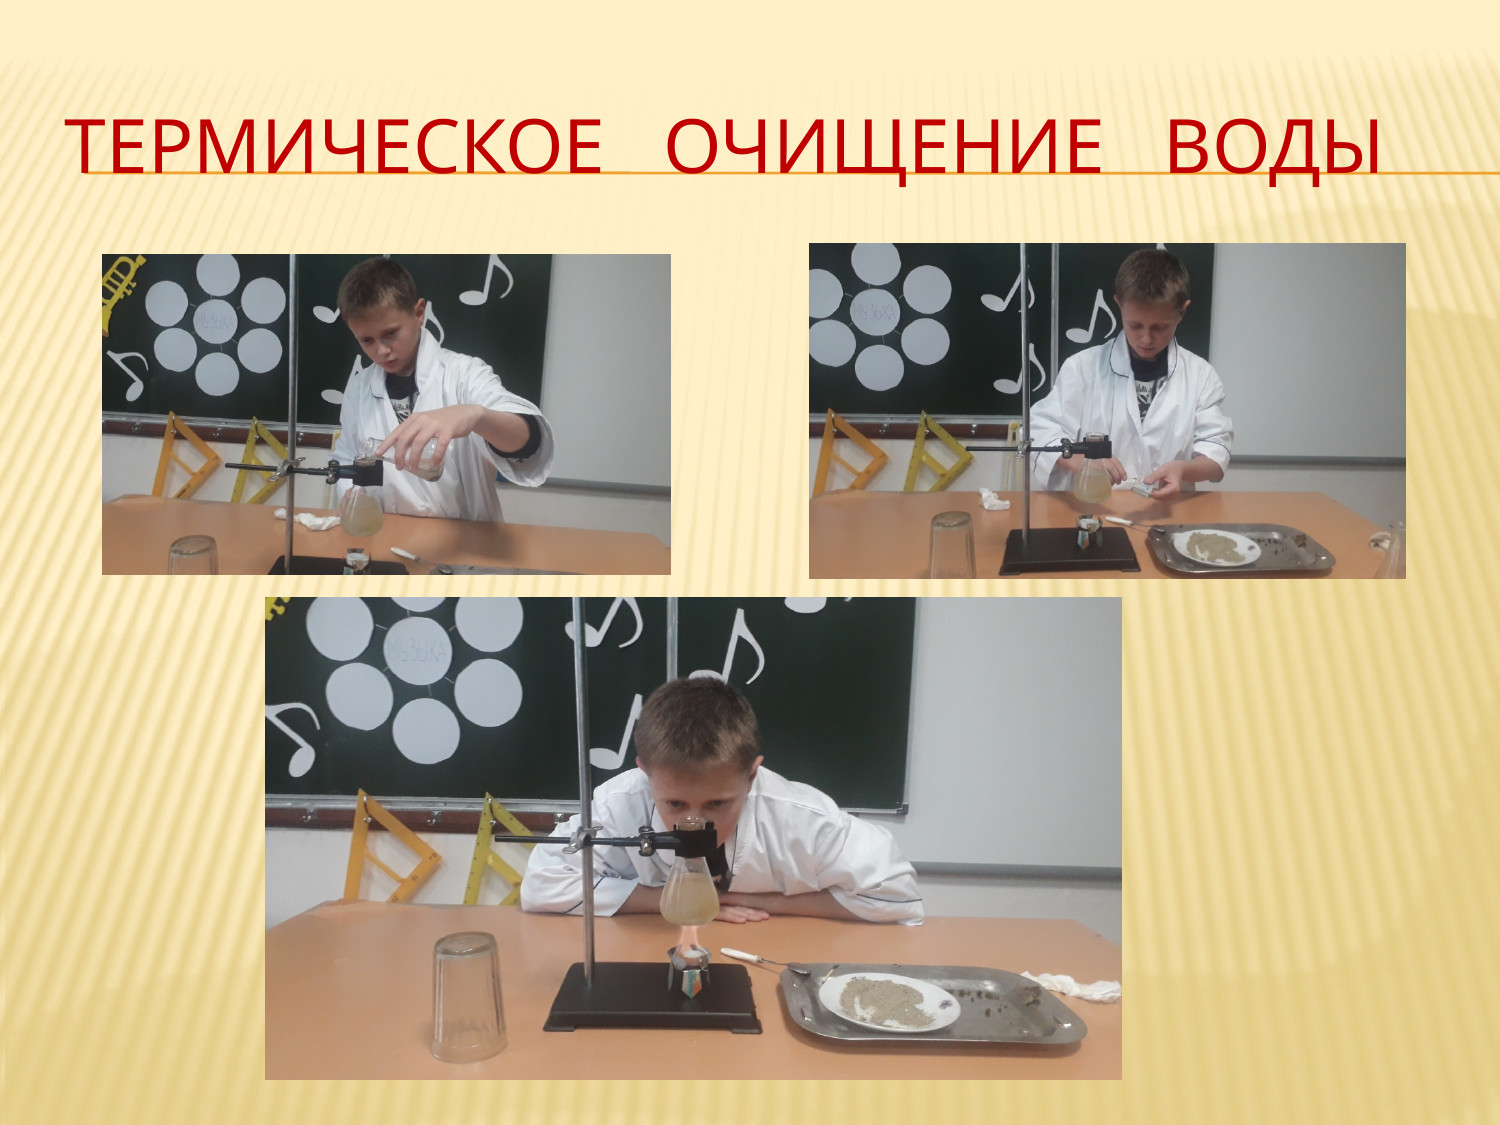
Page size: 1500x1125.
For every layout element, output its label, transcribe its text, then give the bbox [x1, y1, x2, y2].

title Термическое очищение воды [50, 75, 1475, 213]
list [102, 254, 671, 575]
picture [265, 597, 1123, 1080]
picture [808, 243, 1406, 580]
